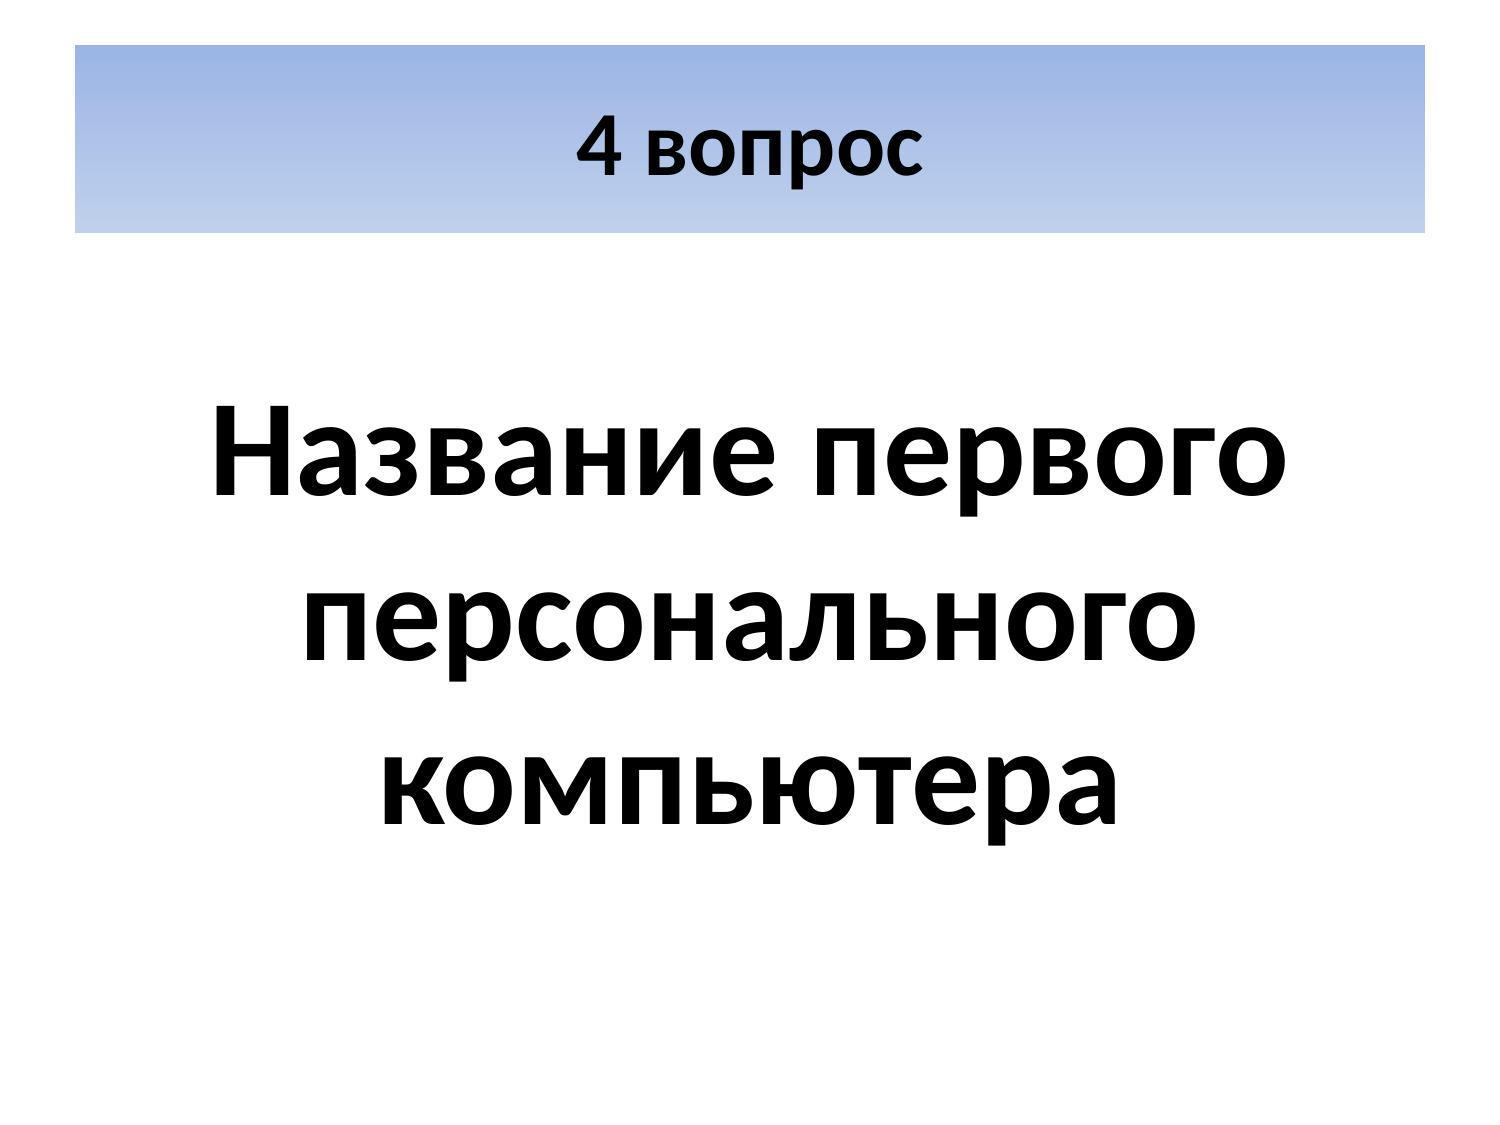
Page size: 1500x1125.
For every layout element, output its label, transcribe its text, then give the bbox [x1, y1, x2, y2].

list Название первого персонального компьютера [75, 350, 1425, 1005]
title 4 вопрос [75, 45, 1425, 233]
